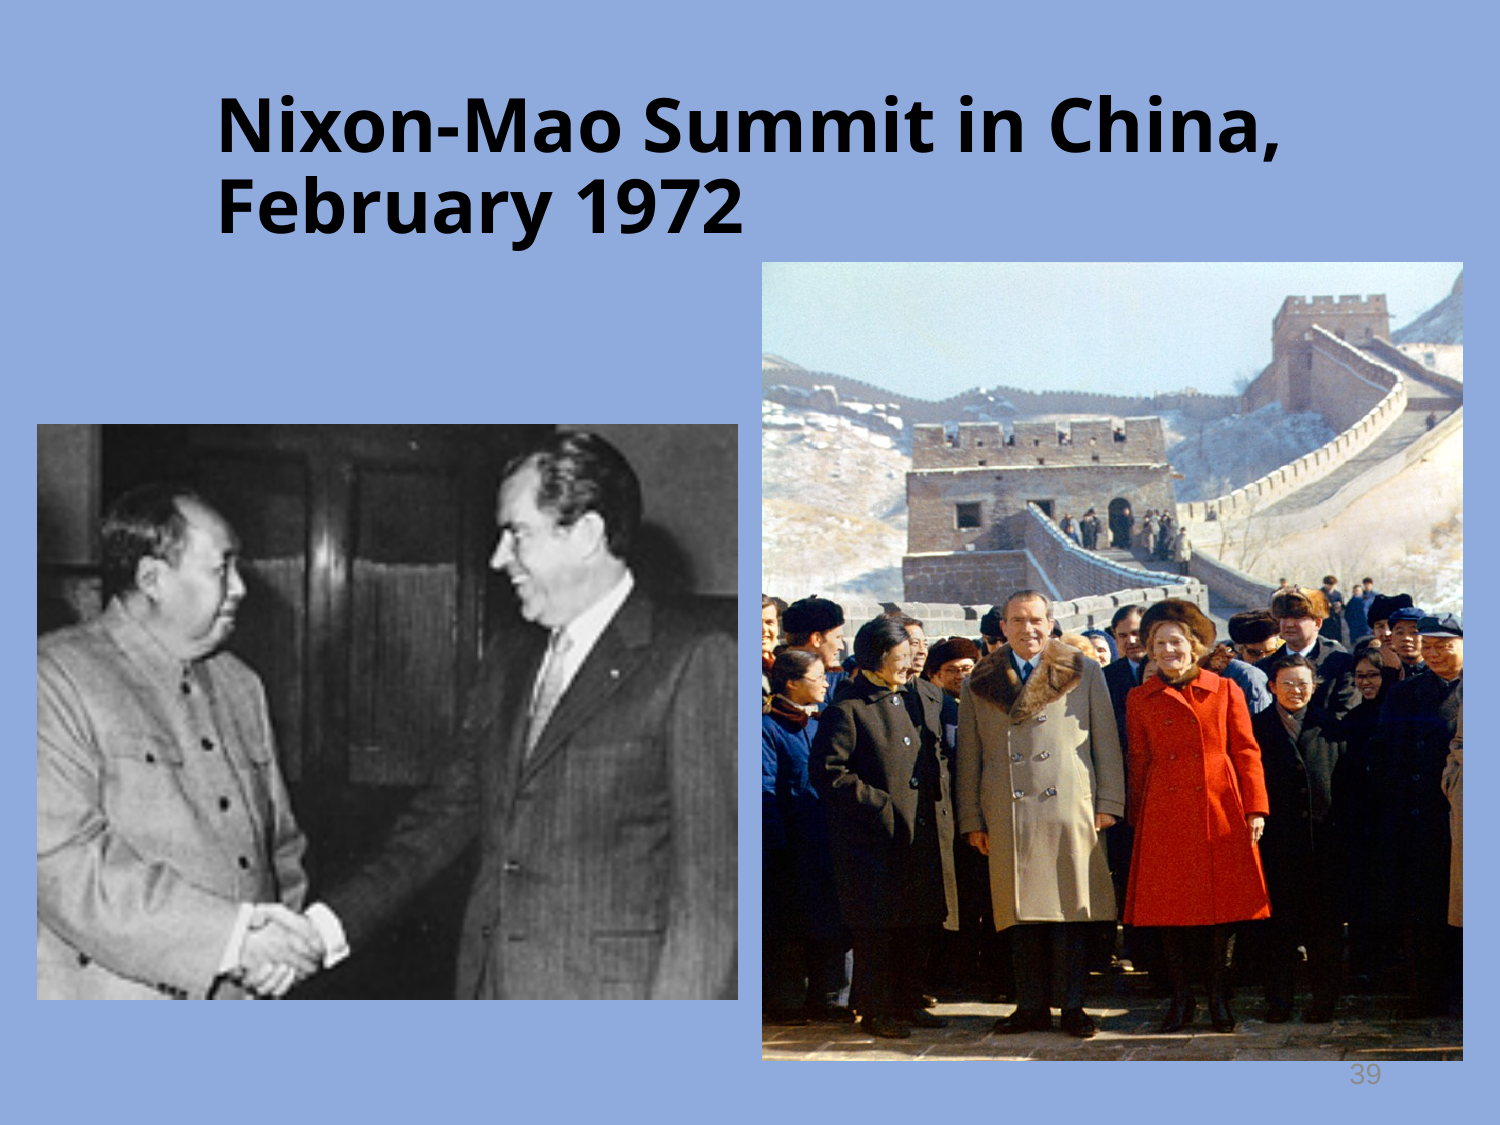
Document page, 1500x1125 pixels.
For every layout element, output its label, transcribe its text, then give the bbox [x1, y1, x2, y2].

title Nixon-Mao Summit in China, February 1972 [103, 59, 1397, 278]
picture [37, 424, 738, 1001]
picture [762, 262, 1463, 1061]
slide_number 39 [1059, 1061, 1397, 1103]
